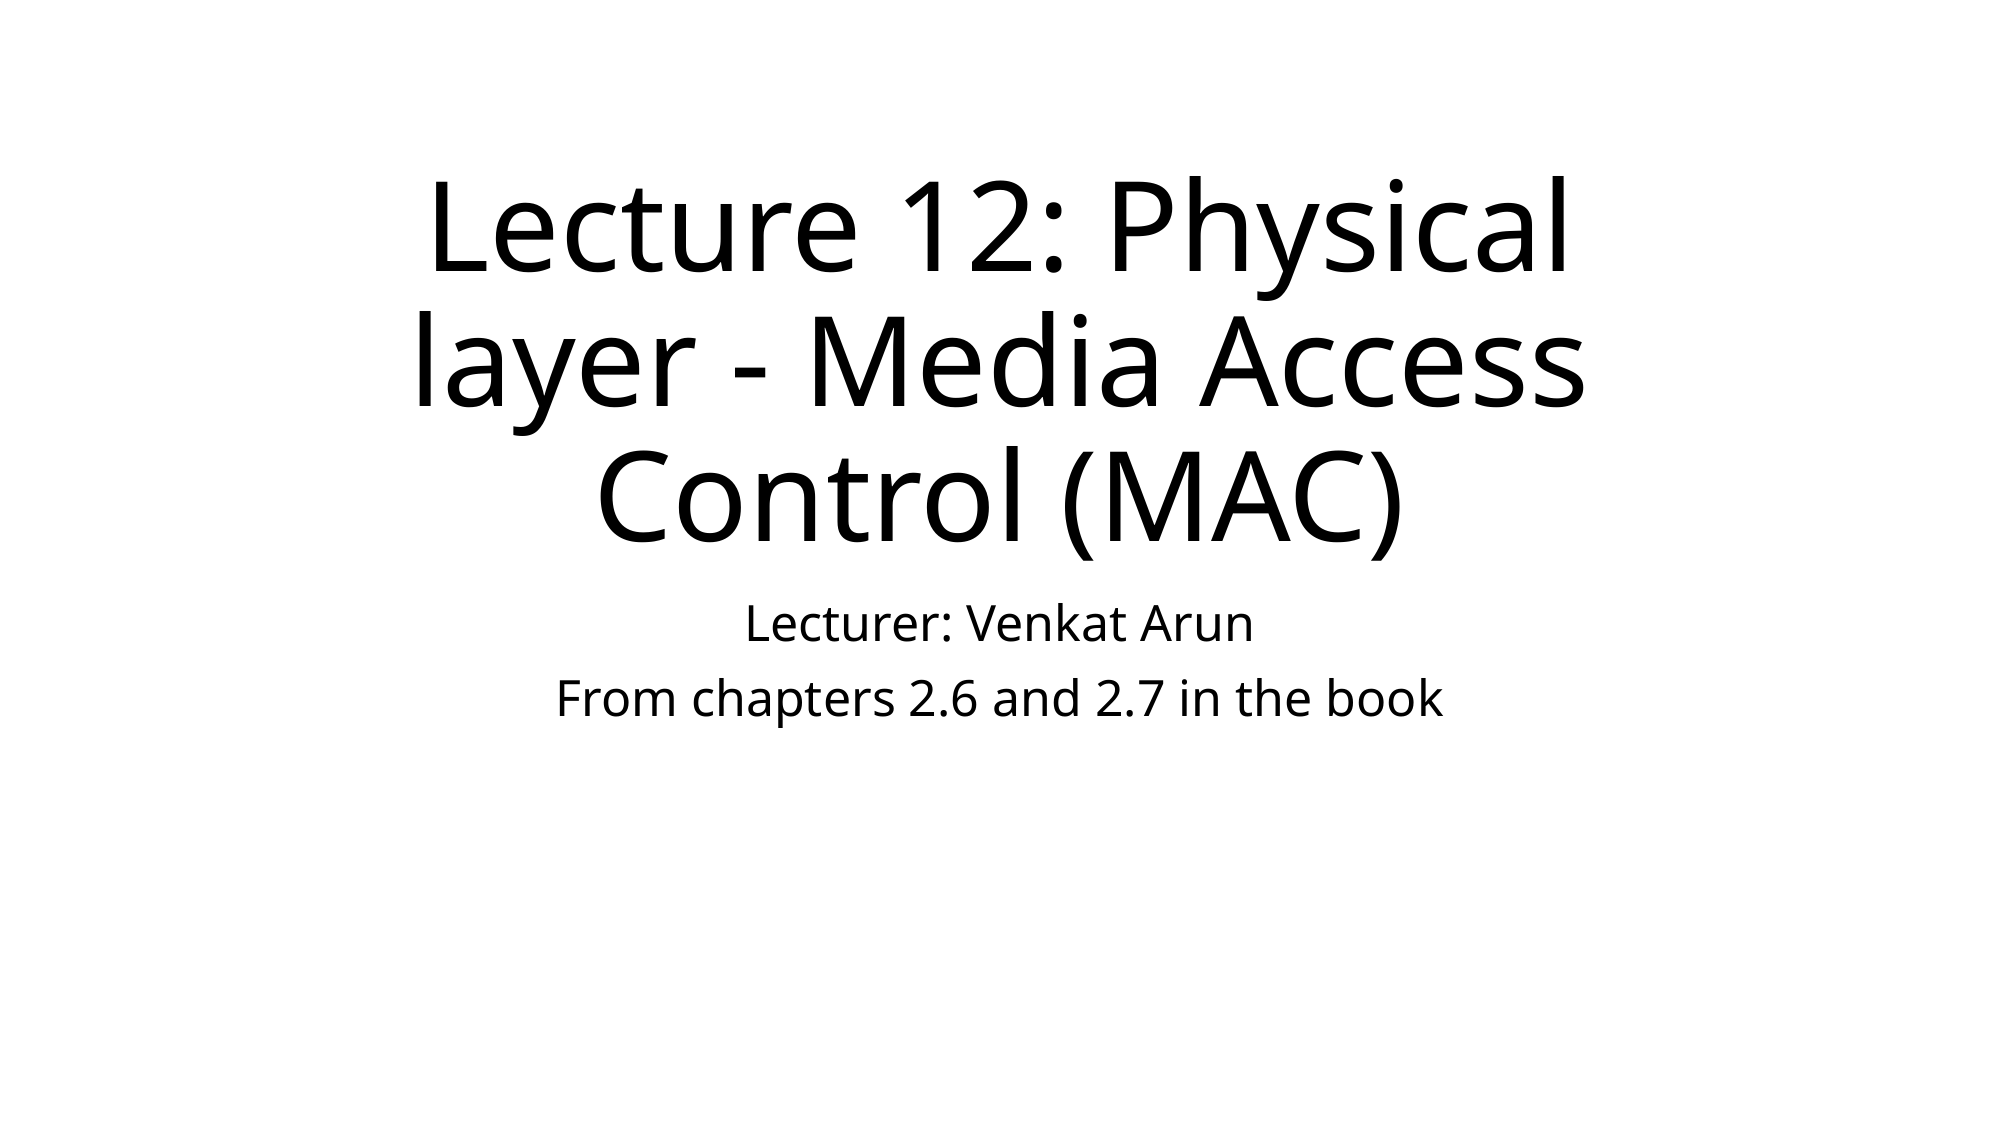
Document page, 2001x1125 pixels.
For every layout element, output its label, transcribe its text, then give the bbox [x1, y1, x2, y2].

title Lecture 12: Physical layer - Media Access Control (MAC) [249, 184, 1750, 576]
subtitle Lecturer: Venkat Arun From chapters 2.6 and 2.7 in the book [249, 590, 1750, 863]
